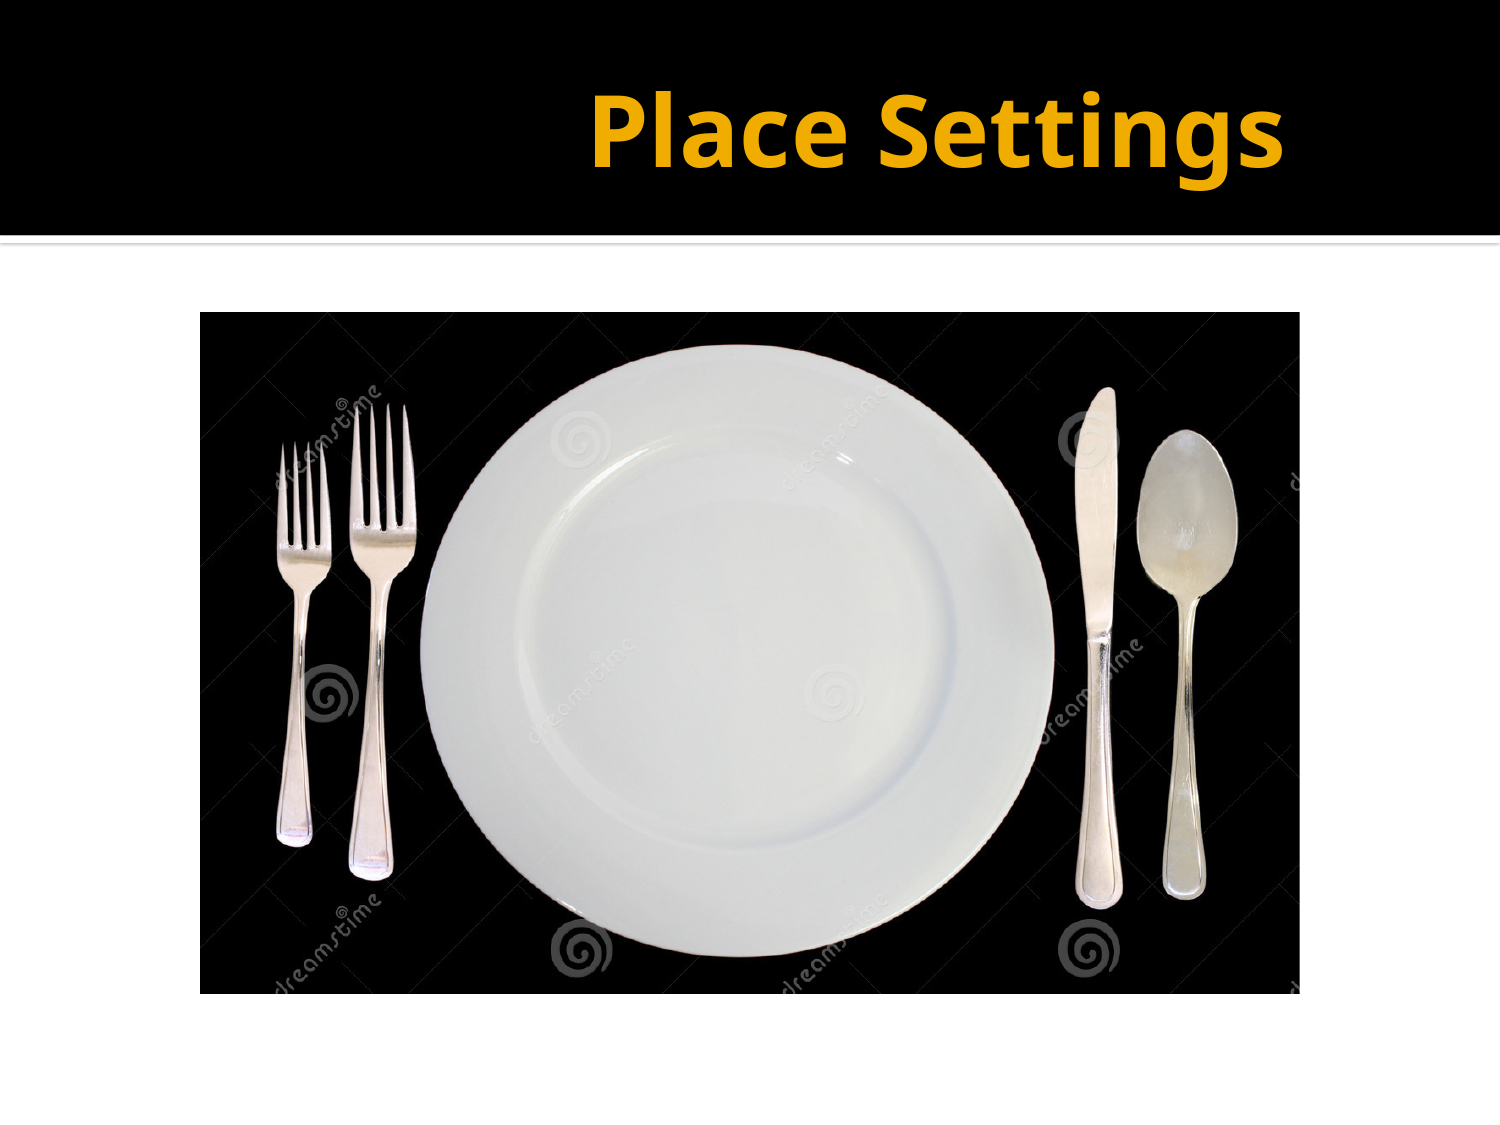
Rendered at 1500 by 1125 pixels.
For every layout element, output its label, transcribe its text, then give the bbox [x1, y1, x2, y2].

title Place Settings [24, 24, 1375, 231]
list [199, 312, 1300, 994]
